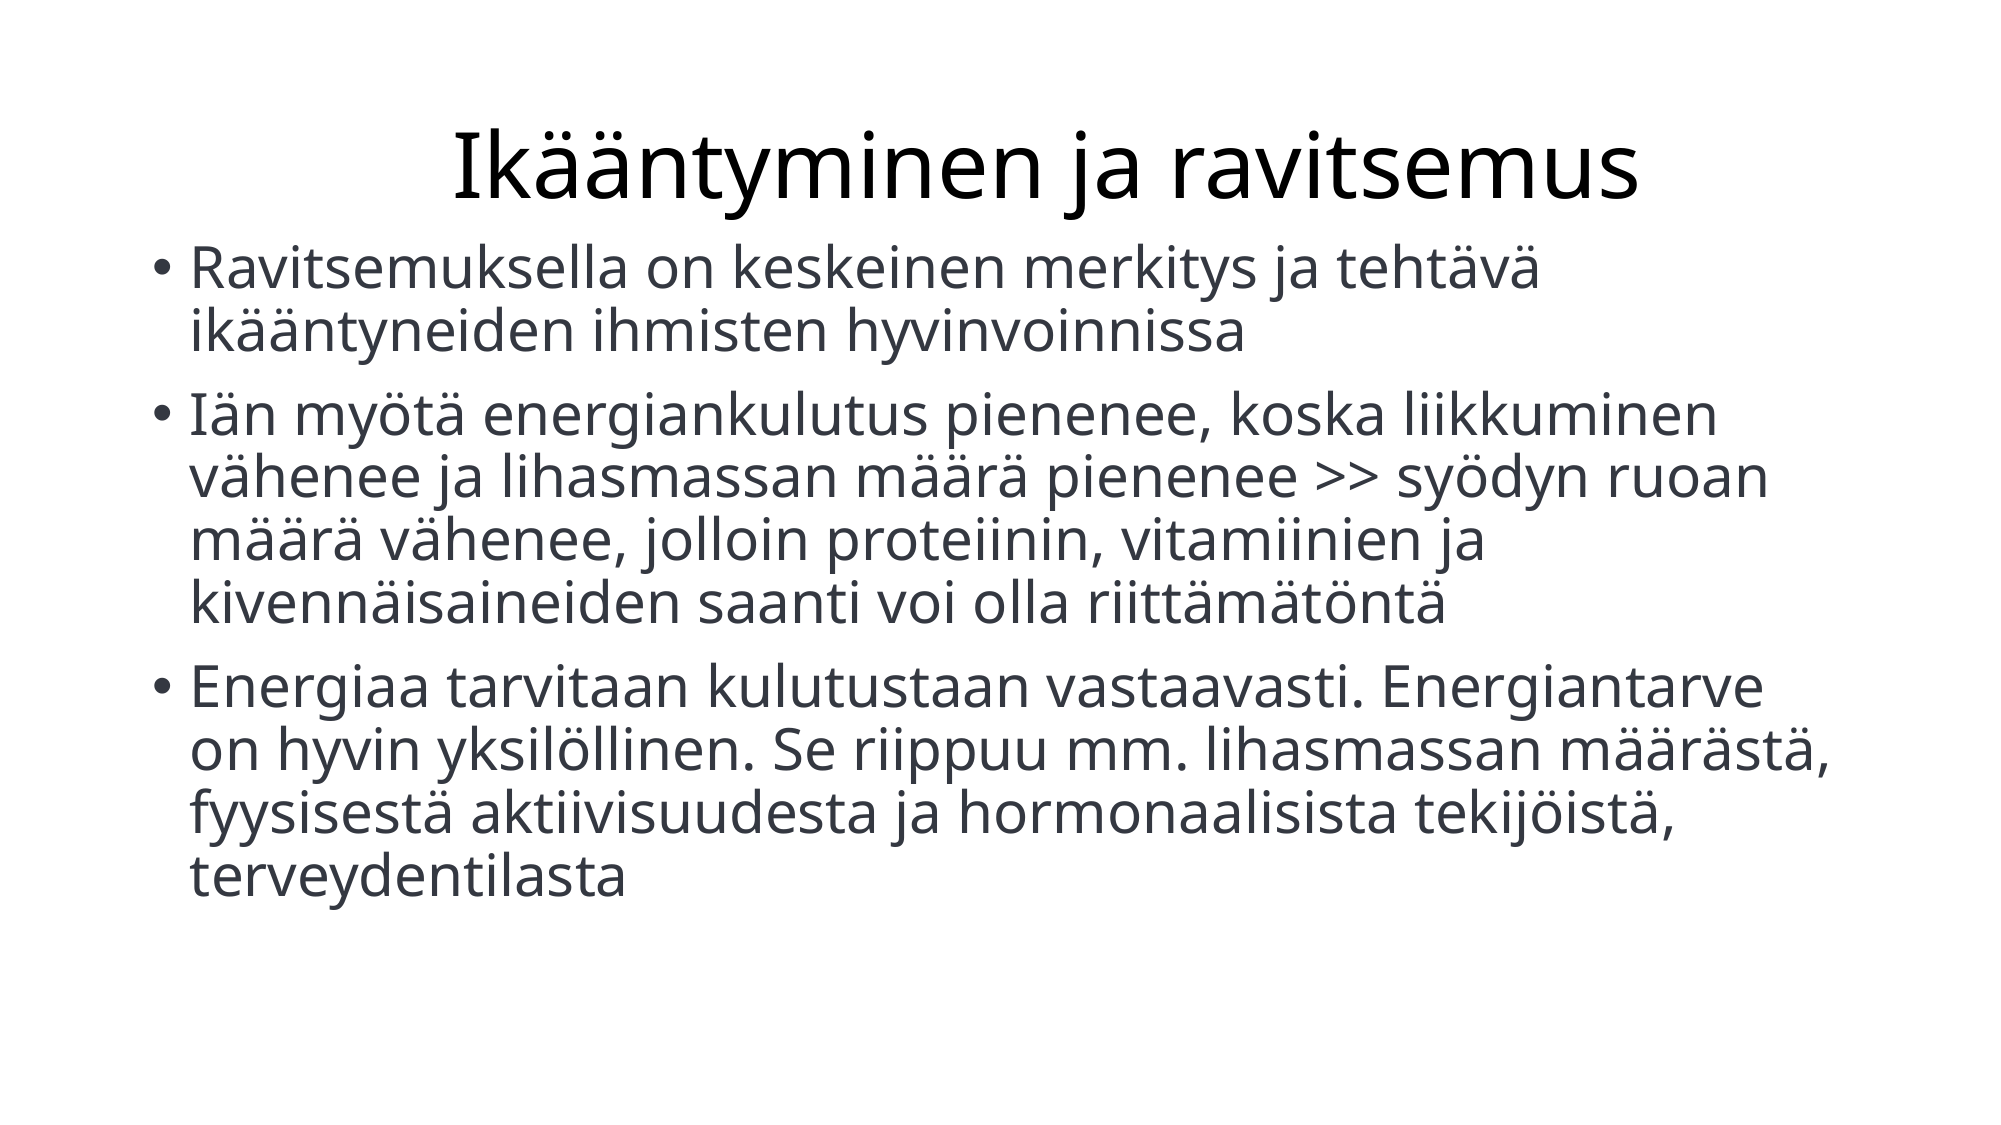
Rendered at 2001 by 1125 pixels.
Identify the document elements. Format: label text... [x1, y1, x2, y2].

title Ikääntyminen ja ravitsemus [137, 59, 1863, 230]
list Ravitsemuksella on keskeinen merkitys ja tehtävä ikääntyneiden ihmisten hyvinvoinnissa Iän myötä energiankulutus pienenee, koska liikkuminen vähenee ja lihasmassan määrä pienenee >> syödyn ruoan määrä vähenee, jolloin proteiinin, vitamiinien ja kivennäisaineiden saanti voi olla riittämätöntä Energiaa tarvitaan kulutustaan vastaavasti. Energiantarve on hyvin yksilöllinen. Se riippuu mm. lihasmassan määrästä, fyysisestä aktiivisuudesta ja hormonaalisista tekijöistä, terveydentilasta [137, 230, 1863, 1014]
